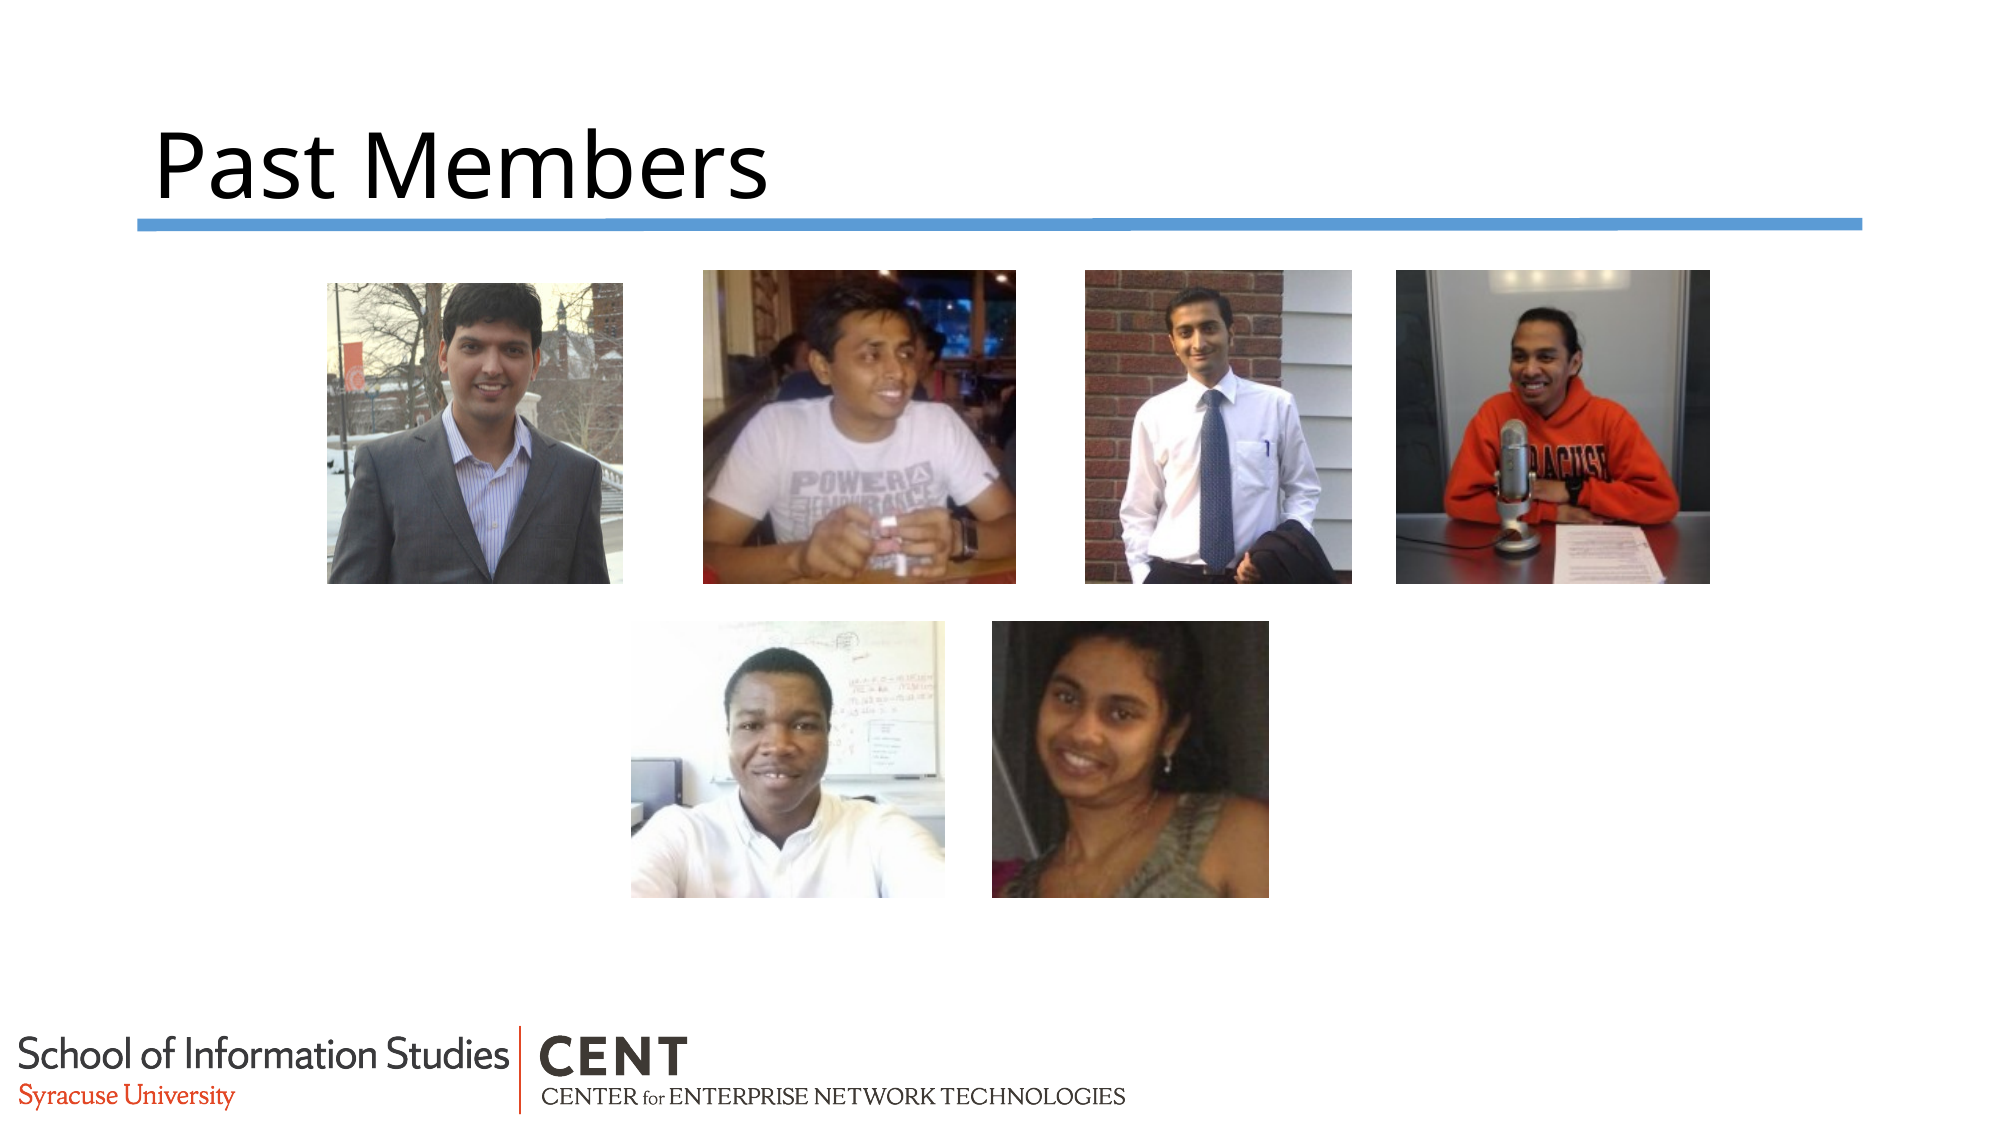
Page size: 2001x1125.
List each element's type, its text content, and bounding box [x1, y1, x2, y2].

picture [1085, 270, 1352, 584]
title Past Members [137, 59, 1863, 278]
picture [992, 621, 1269, 898]
picture [631, 621, 945, 898]
picture [703, 270, 1016, 584]
picture [1396, 270, 1710, 584]
picture [327, 283, 623, 584]
picture [0, 1007, 1139, 1123]
